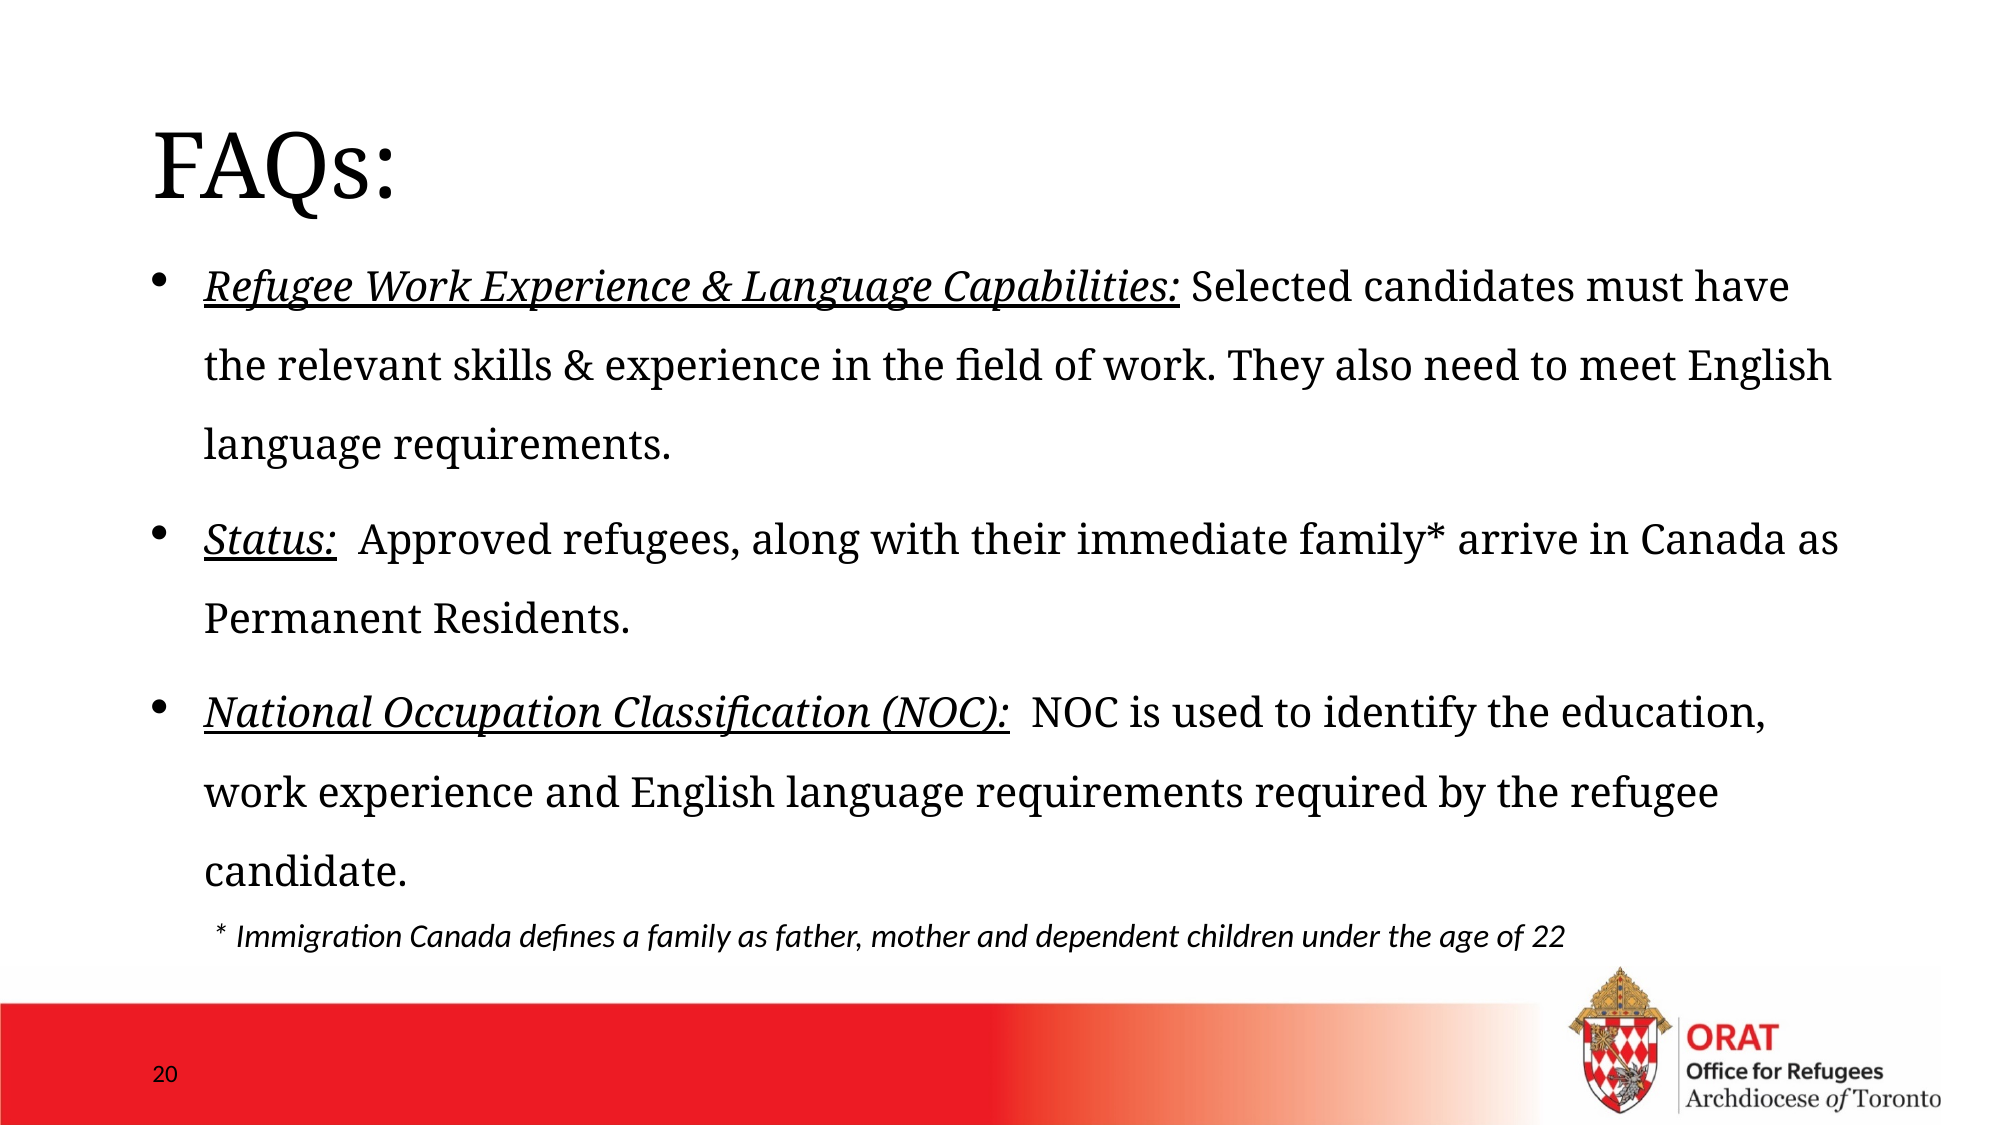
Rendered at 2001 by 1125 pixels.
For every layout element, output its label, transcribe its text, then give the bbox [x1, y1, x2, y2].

picture [0, 966, 1941, 1125]
text_box * Immigration Canada defines a family as father, mother and dependent children under the age of 22 [197, 907, 1583, 962]
slide_number 20 [137, 1042, 588, 1103]
title FAQs: [137, 59, 1863, 222]
list Refugee Work Experience & Language Capabilities: Selected candidates must have the relevant skills & experience in the field of work. They also need to meet English language requirements. Status: Approved refugees, along with their immediate family* arrive in Canada as Permanent Residents. National Occupation Classification (NOC): NOC is used to identify the education, work experience and English language requirements required by the refugee candidate. [137, 222, 1863, 907]
